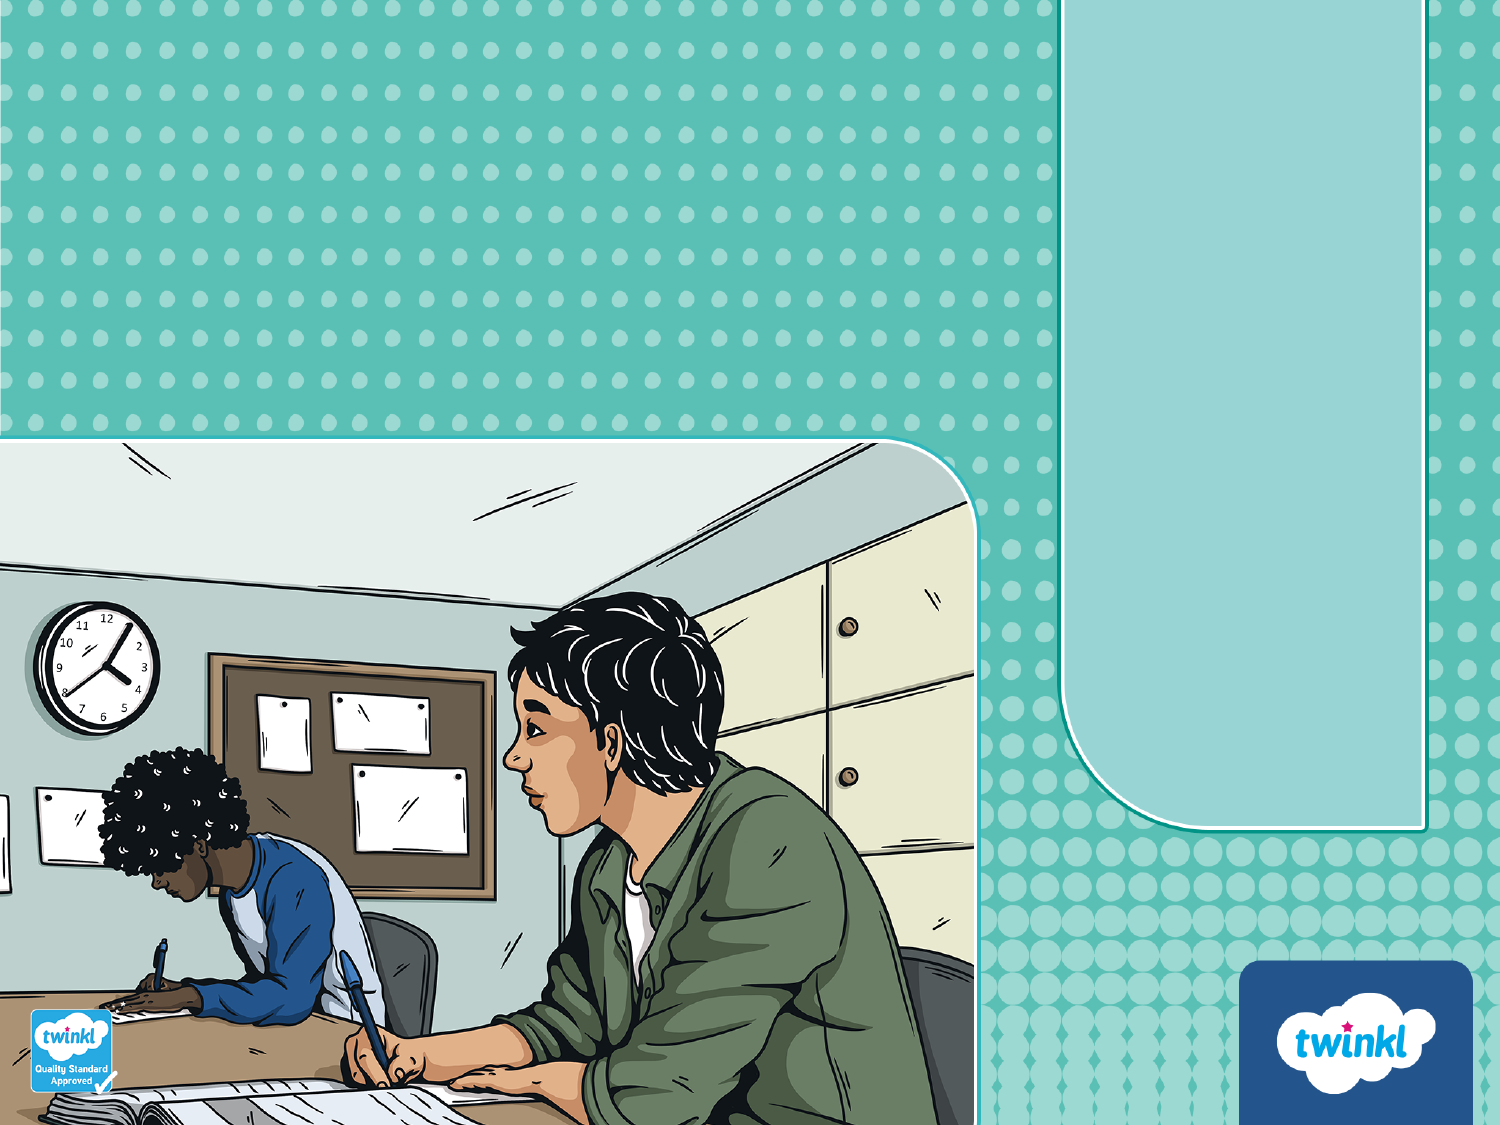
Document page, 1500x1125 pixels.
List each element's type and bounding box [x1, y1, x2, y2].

text_box [1224, 945, 1500, 1125]
picture [0, 0, 1500, 1125]
